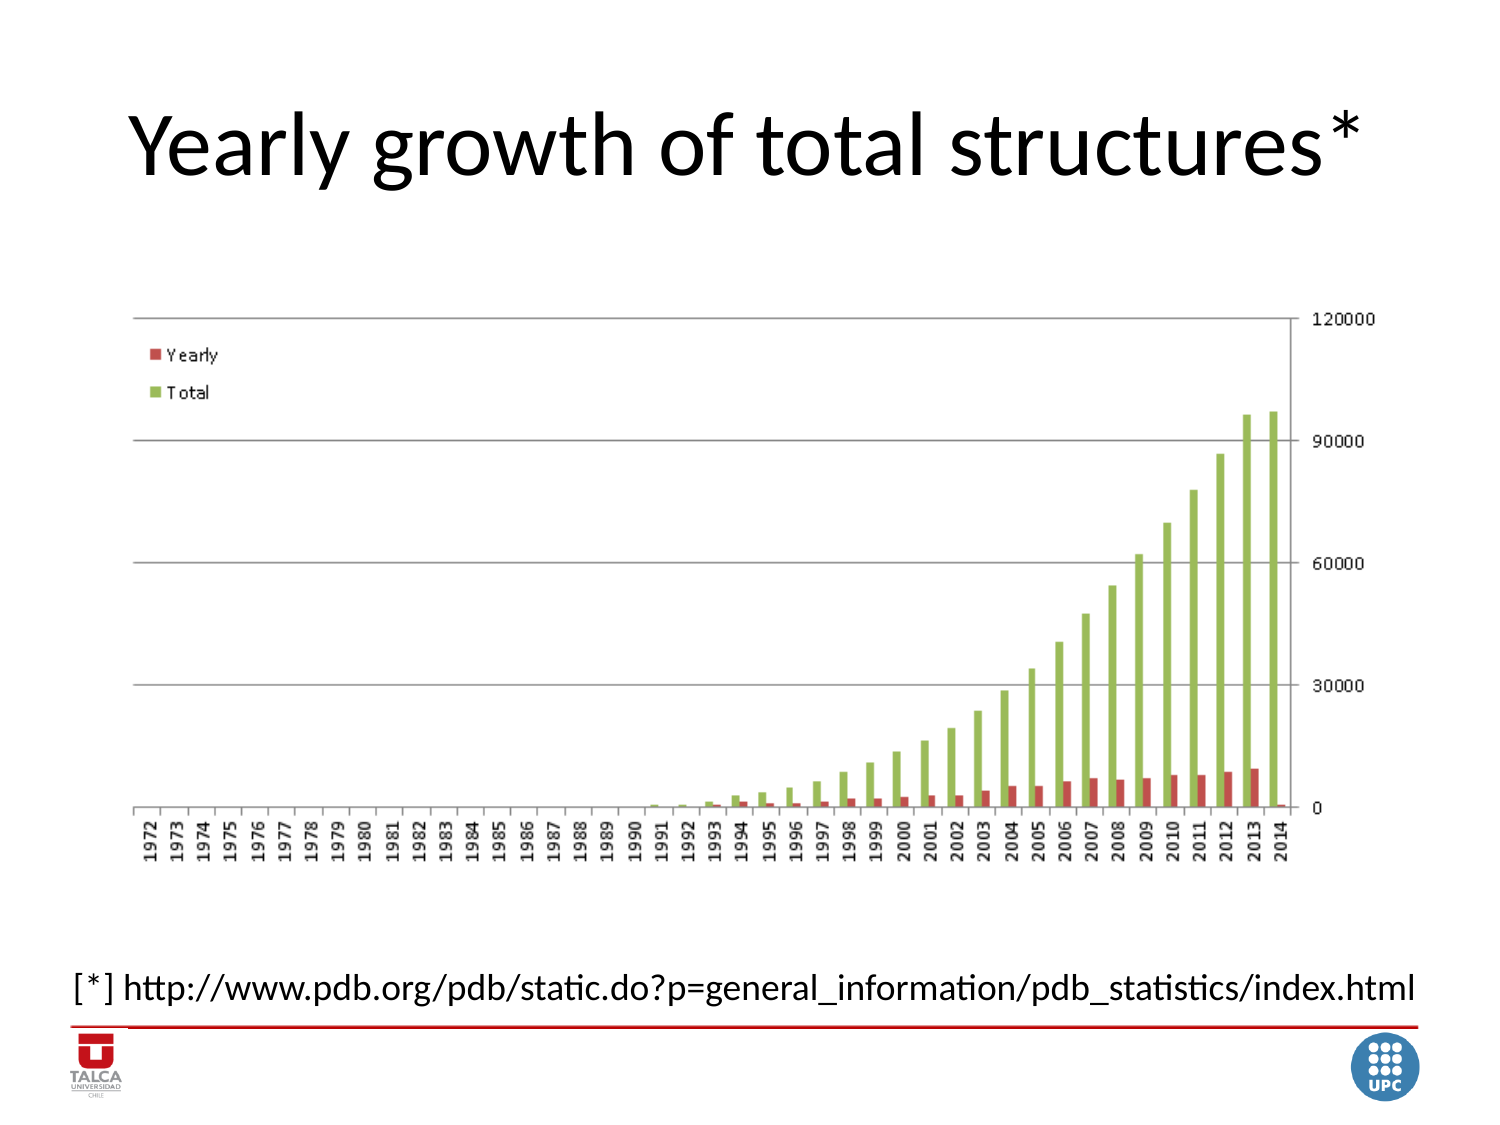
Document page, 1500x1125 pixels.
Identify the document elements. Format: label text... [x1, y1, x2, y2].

text_box [*] http://www.pdb.org/pdb/static.do?p=general_information/pdb_statistics/index.html [58, 955, 1432, 1016]
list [116, 299, 1384, 874]
title Yearly growth of total structures* [75, 45, 1425, 233]
picture [1349, 1032, 1420, 1103]
picture [62, 1024, 1420, 1103]
